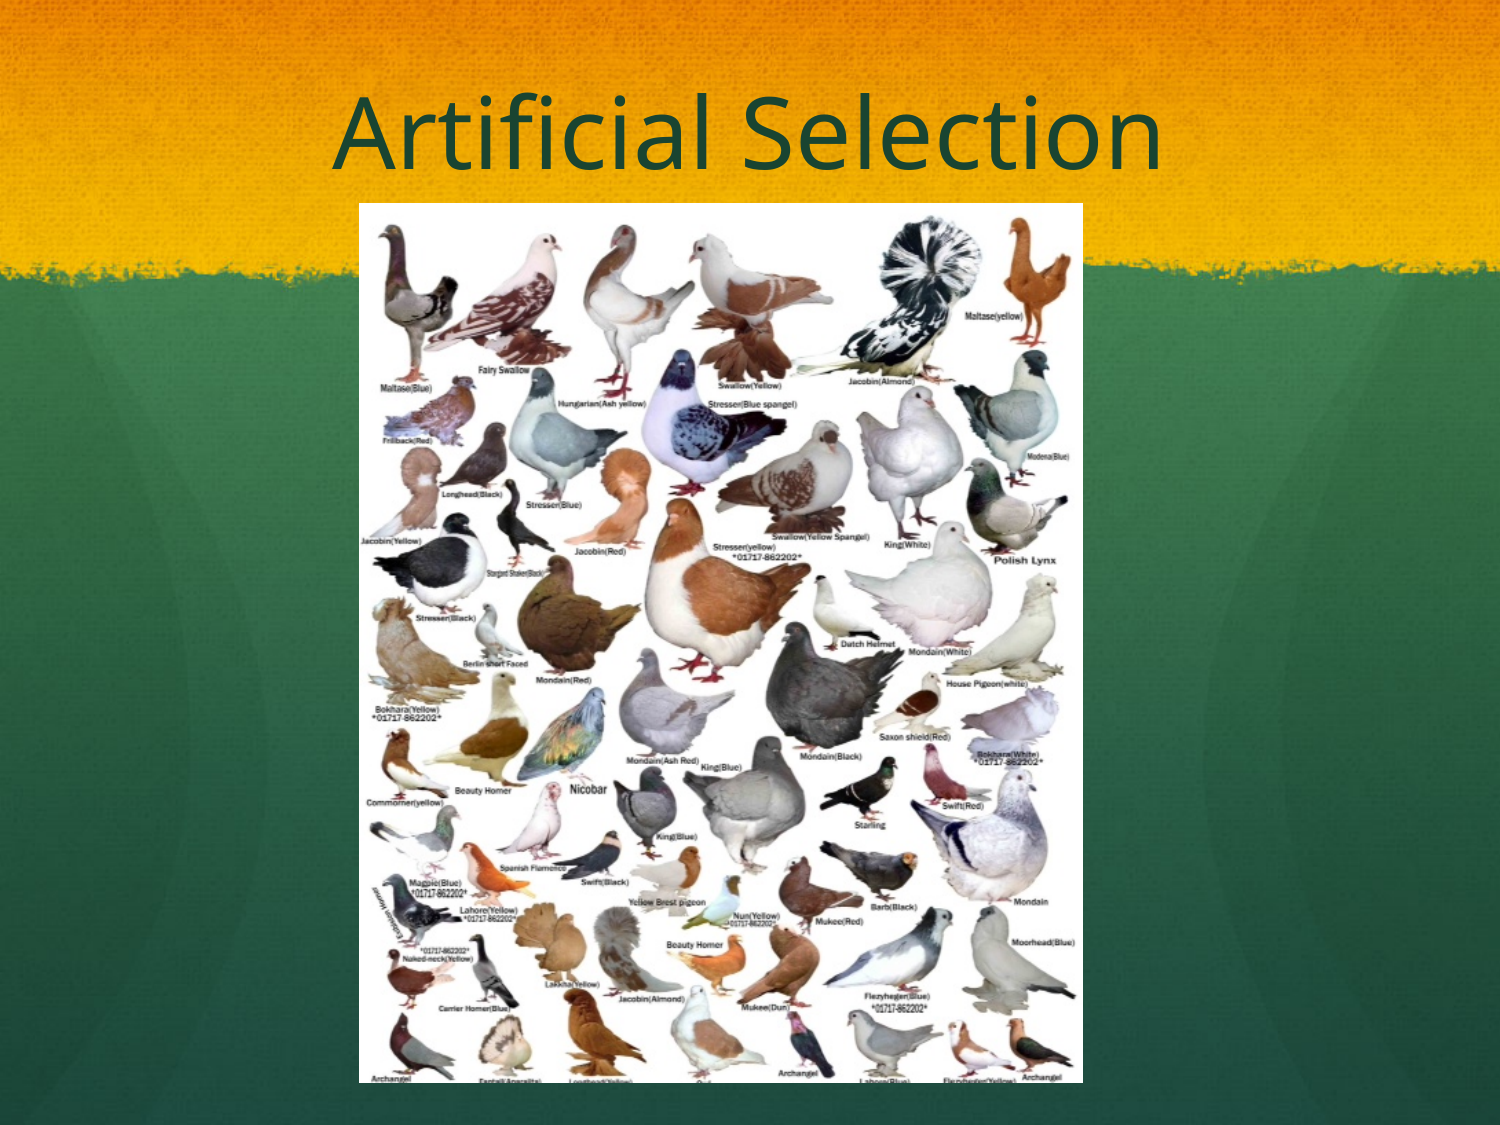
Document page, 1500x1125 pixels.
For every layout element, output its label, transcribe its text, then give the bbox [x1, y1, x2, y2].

picture [0, 0, 1500, 1125]
title Artificial Selection [125, 13, 1375, 246]
